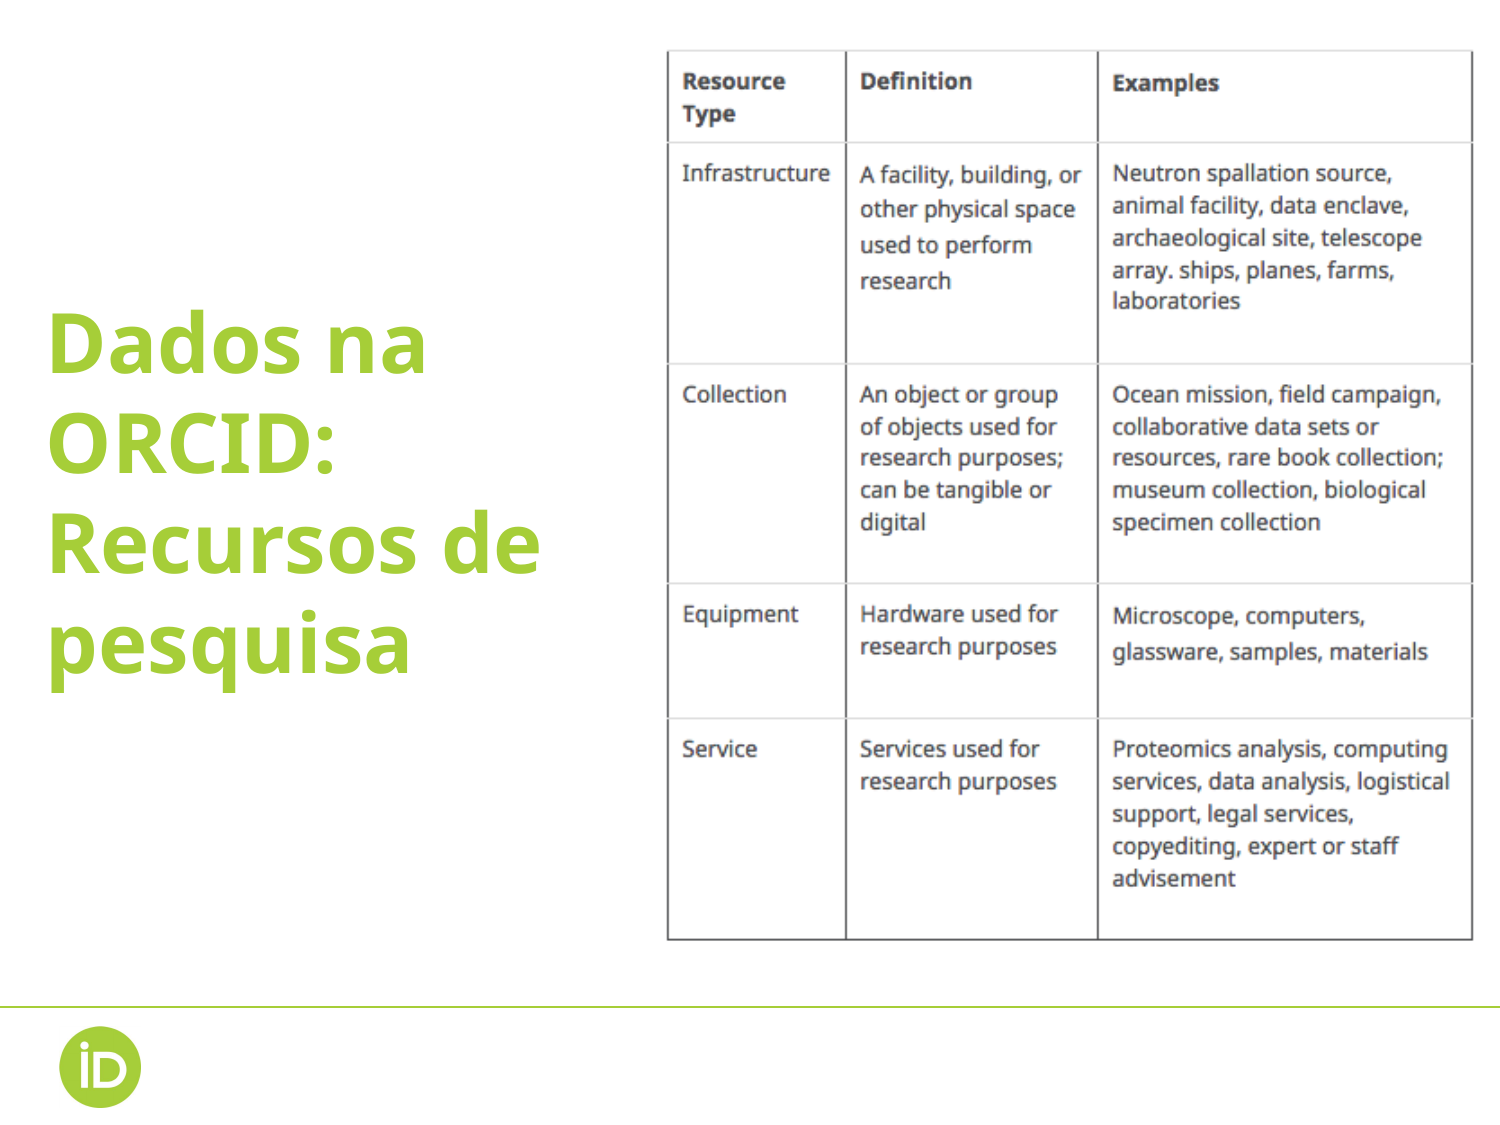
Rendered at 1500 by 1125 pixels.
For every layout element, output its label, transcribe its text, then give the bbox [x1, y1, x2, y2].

picture [653, 43, 1487, 951]
title Dados na ORCID: Recursos de pesquisa [30, 536, 644, 698]
picture [59, 1026, 141, 1108]
